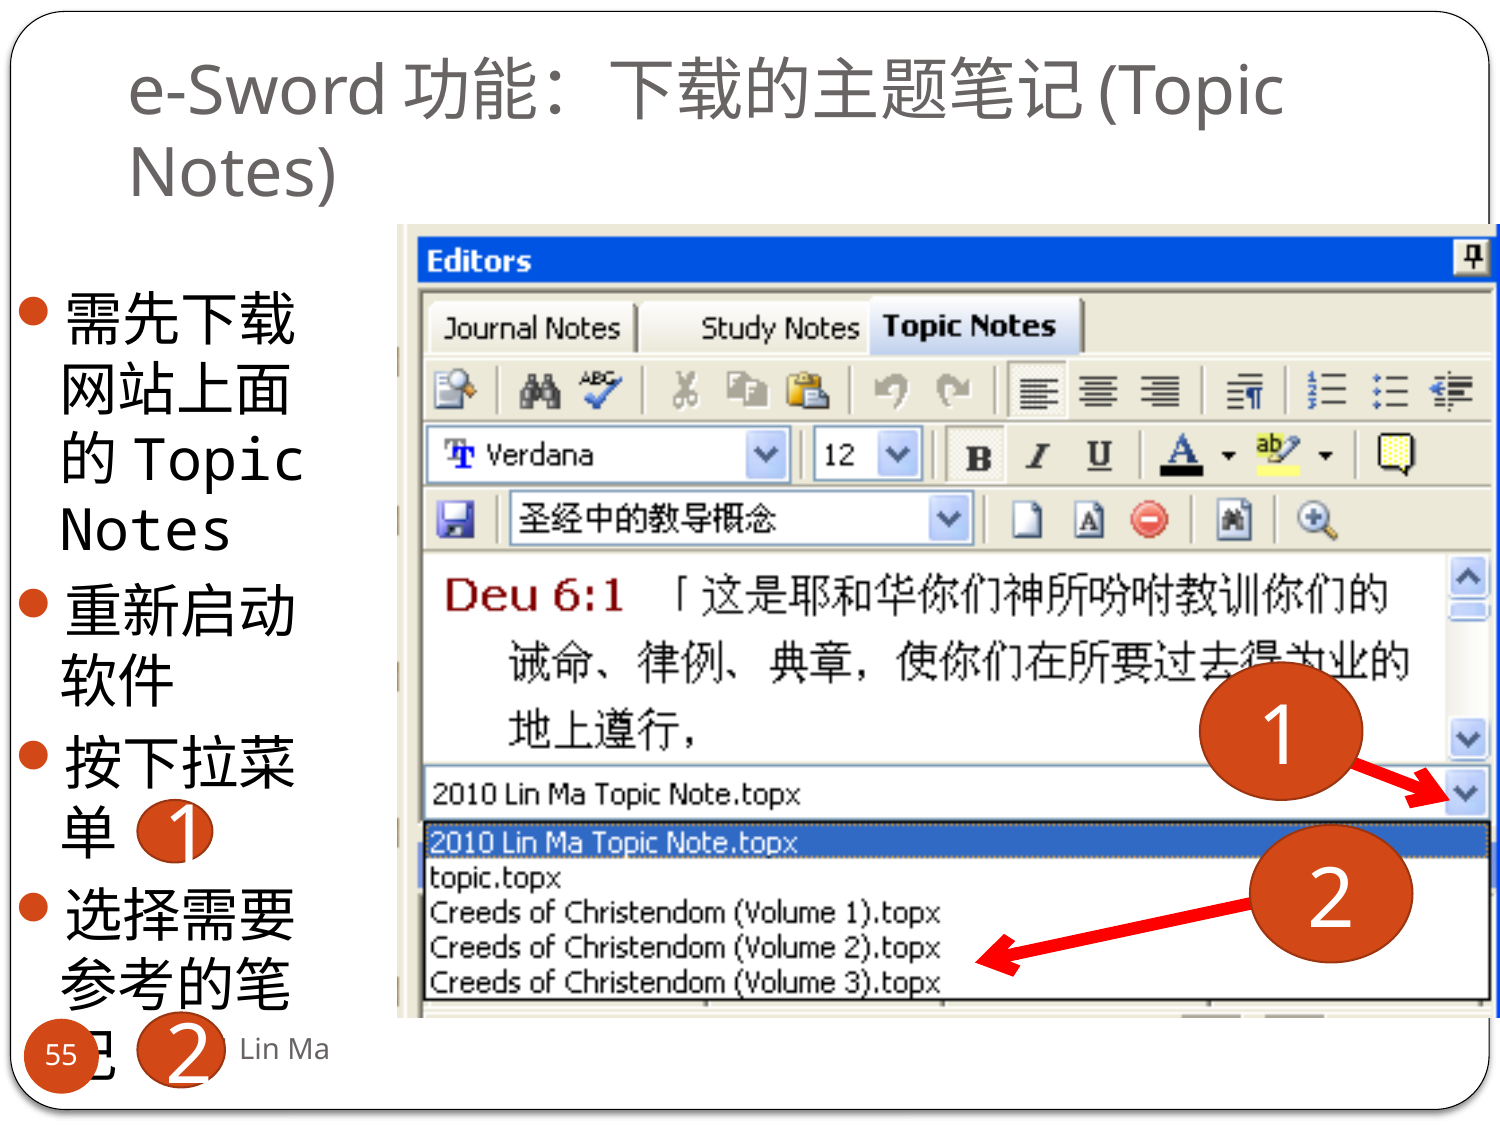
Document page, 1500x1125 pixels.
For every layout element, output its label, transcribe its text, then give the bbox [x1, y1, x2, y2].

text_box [974, 887, 1326, 963]
list 需先下载网站上面的Topic Notes 重新启动软件 按下拉菜单 选择需要参考的笔记 [0, 275, 363, 925]
text_box 2 [136, 1022, 150, 1078]
footer 2011 Lin Ma [150, 1012, 800, 1088]
picture [397, 224, 1500, 1019]
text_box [1287, 737, 1451, 801]
title e-Sword功能：下载的主题笔记(Topic Notes) [112, 37, 1388, 225]
slide_number 55 [23, 1018, 99, 1094]
text_box 1 [136, 798, 214, 864]
